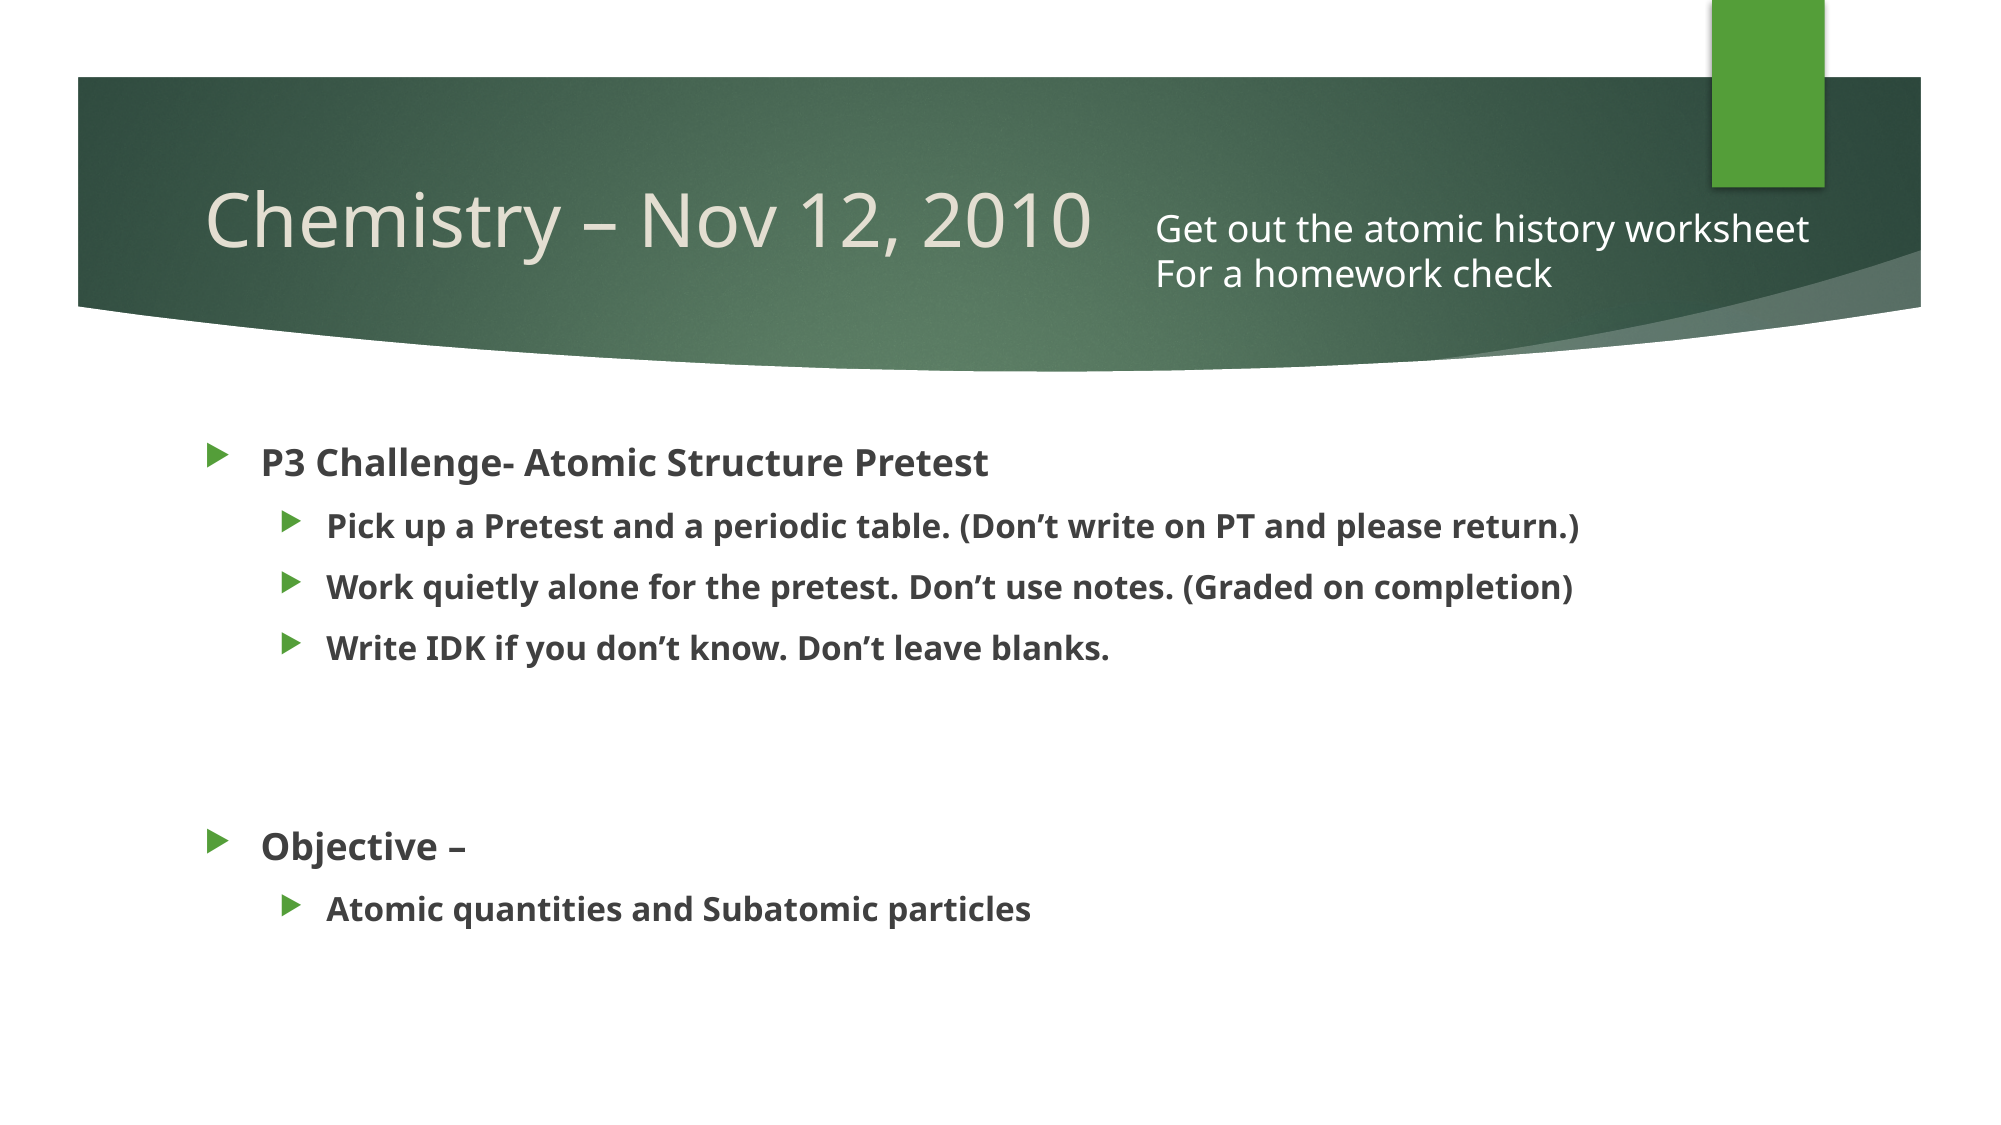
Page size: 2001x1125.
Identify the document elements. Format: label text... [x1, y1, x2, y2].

text_box Get out the atomic history worksheet For a homework check [1140, 197, 1836, 302]
list P3 Challenge- Atomic Structure Pretest Pick up a Pretest and a periodic table. (Don’t write on PT and please return.) Work quietly alone for the pretest. Don’t use notes. (Graded on completion) Write IDK if you don’t know. Don’t leave blanks. Objective – Atomic quantities and Subatomic particles [189, 427, 1690, 988]
title Chemistry – Nov 12, 2010 [189, 159, 1638, 276]
